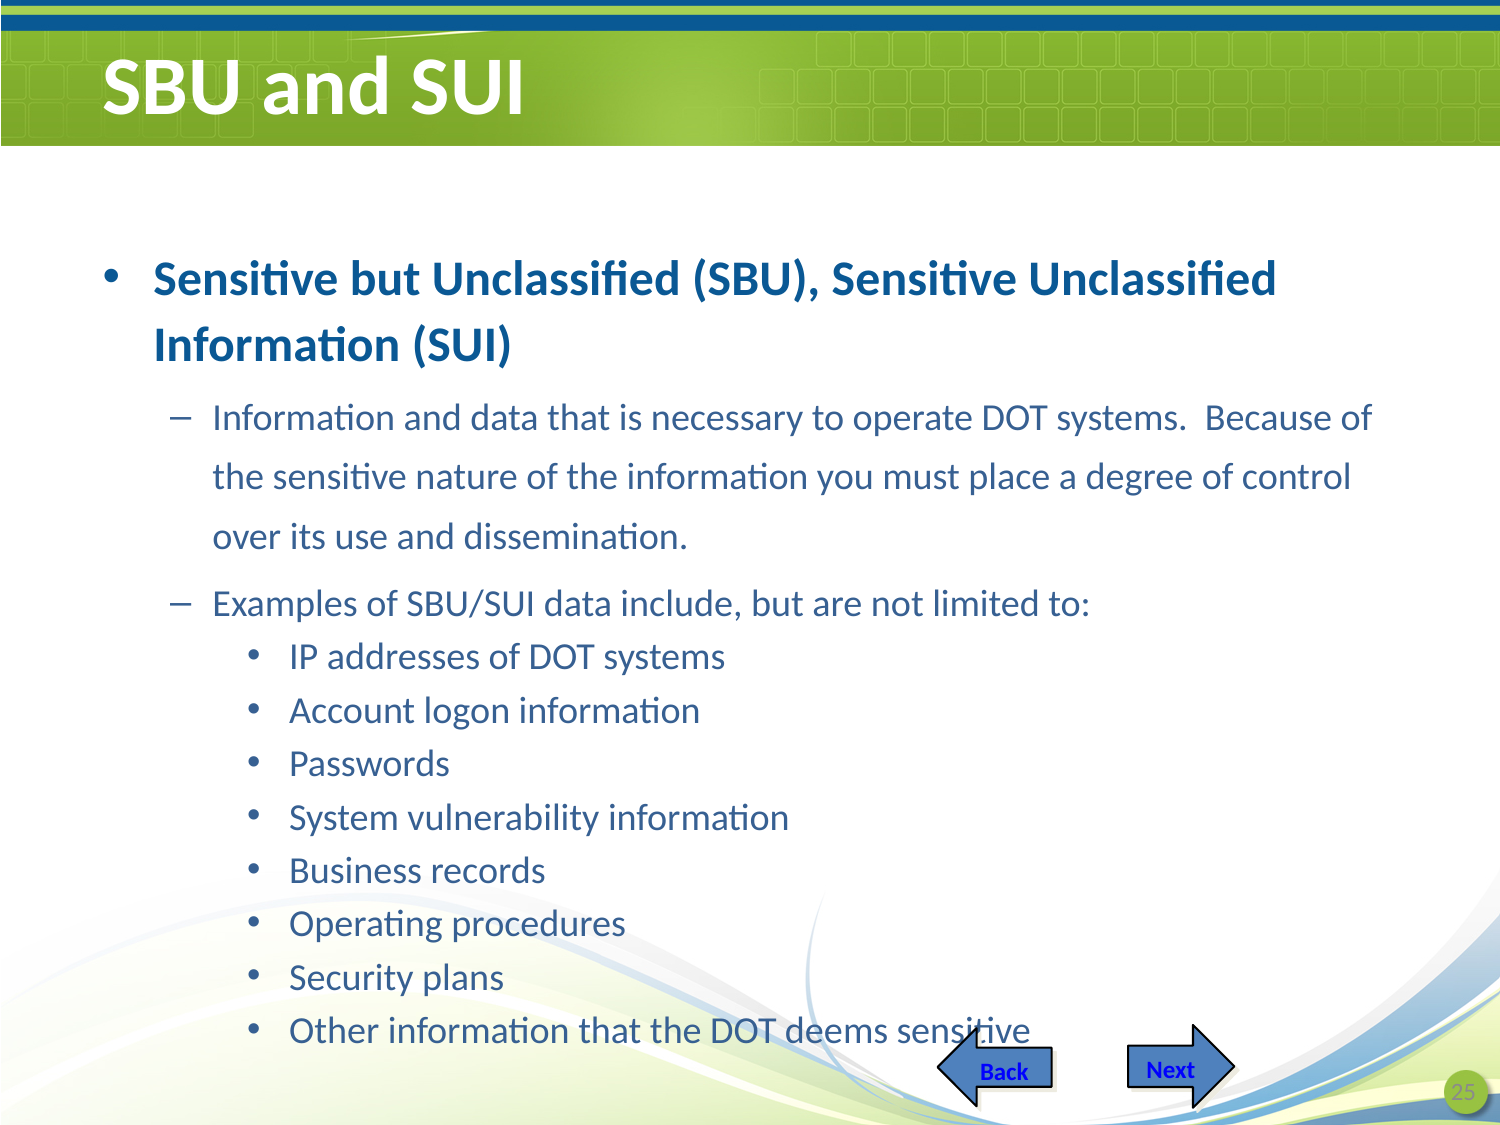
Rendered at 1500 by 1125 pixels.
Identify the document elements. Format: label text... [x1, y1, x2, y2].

text_box Back [937, 1028, 1052, 1107]
title SBU and SUI [87, 11, 1438, 153]
picture [1, 0, 1500, 1125]
list Sensitive but Unclassified (SBU), Sensitive Unclassified Information (SUI) Information and data that is necessary to operate DOT systems. Because of the sensitive nature of the information you must place a degree of control over its use and dissemination. Examples of SBU/SUI data include, but are not limited to: IP addresses of DOT systems Account logon information Passwords System vulnerability information Business records Operating procedures Security plans Other information that the DOT deems sensitive [87, 231, 1438, 1068]
slide_number 25 [1414, 1060, 1492, 1121]
text_box Next [1128, 1024, 1235, 1108]
